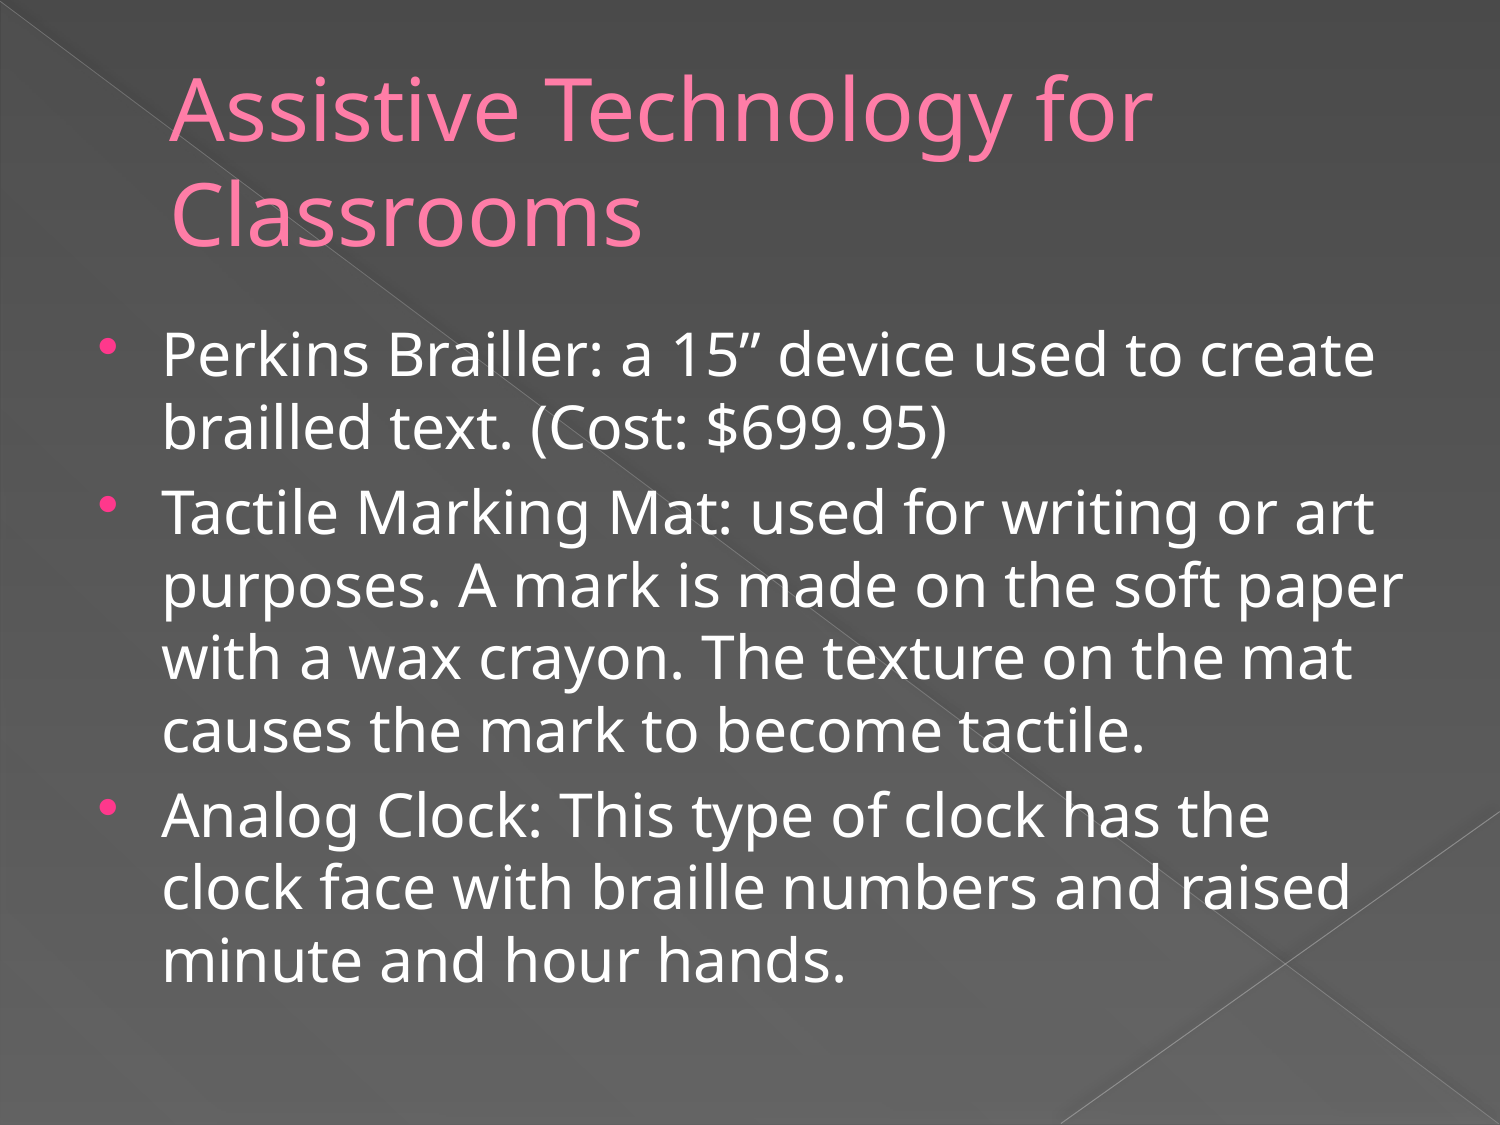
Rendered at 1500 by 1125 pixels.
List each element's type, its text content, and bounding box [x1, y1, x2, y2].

title Assistive Technology for Classrooms [75, 43, 1425, 274]
list Perkins Brailler: a 15” device used to create brailled text. (Cost: $699.95) Tactile Marking Mat: used for writing or art purposes. A mark is made on the soft paper with a wax crayon. The texture on the mat causes the mark to become tactile. Analog Clock: This type of clock has the clock face with braille numbers and raised minute and hour hands. [75, 308, 1425, 1059]
